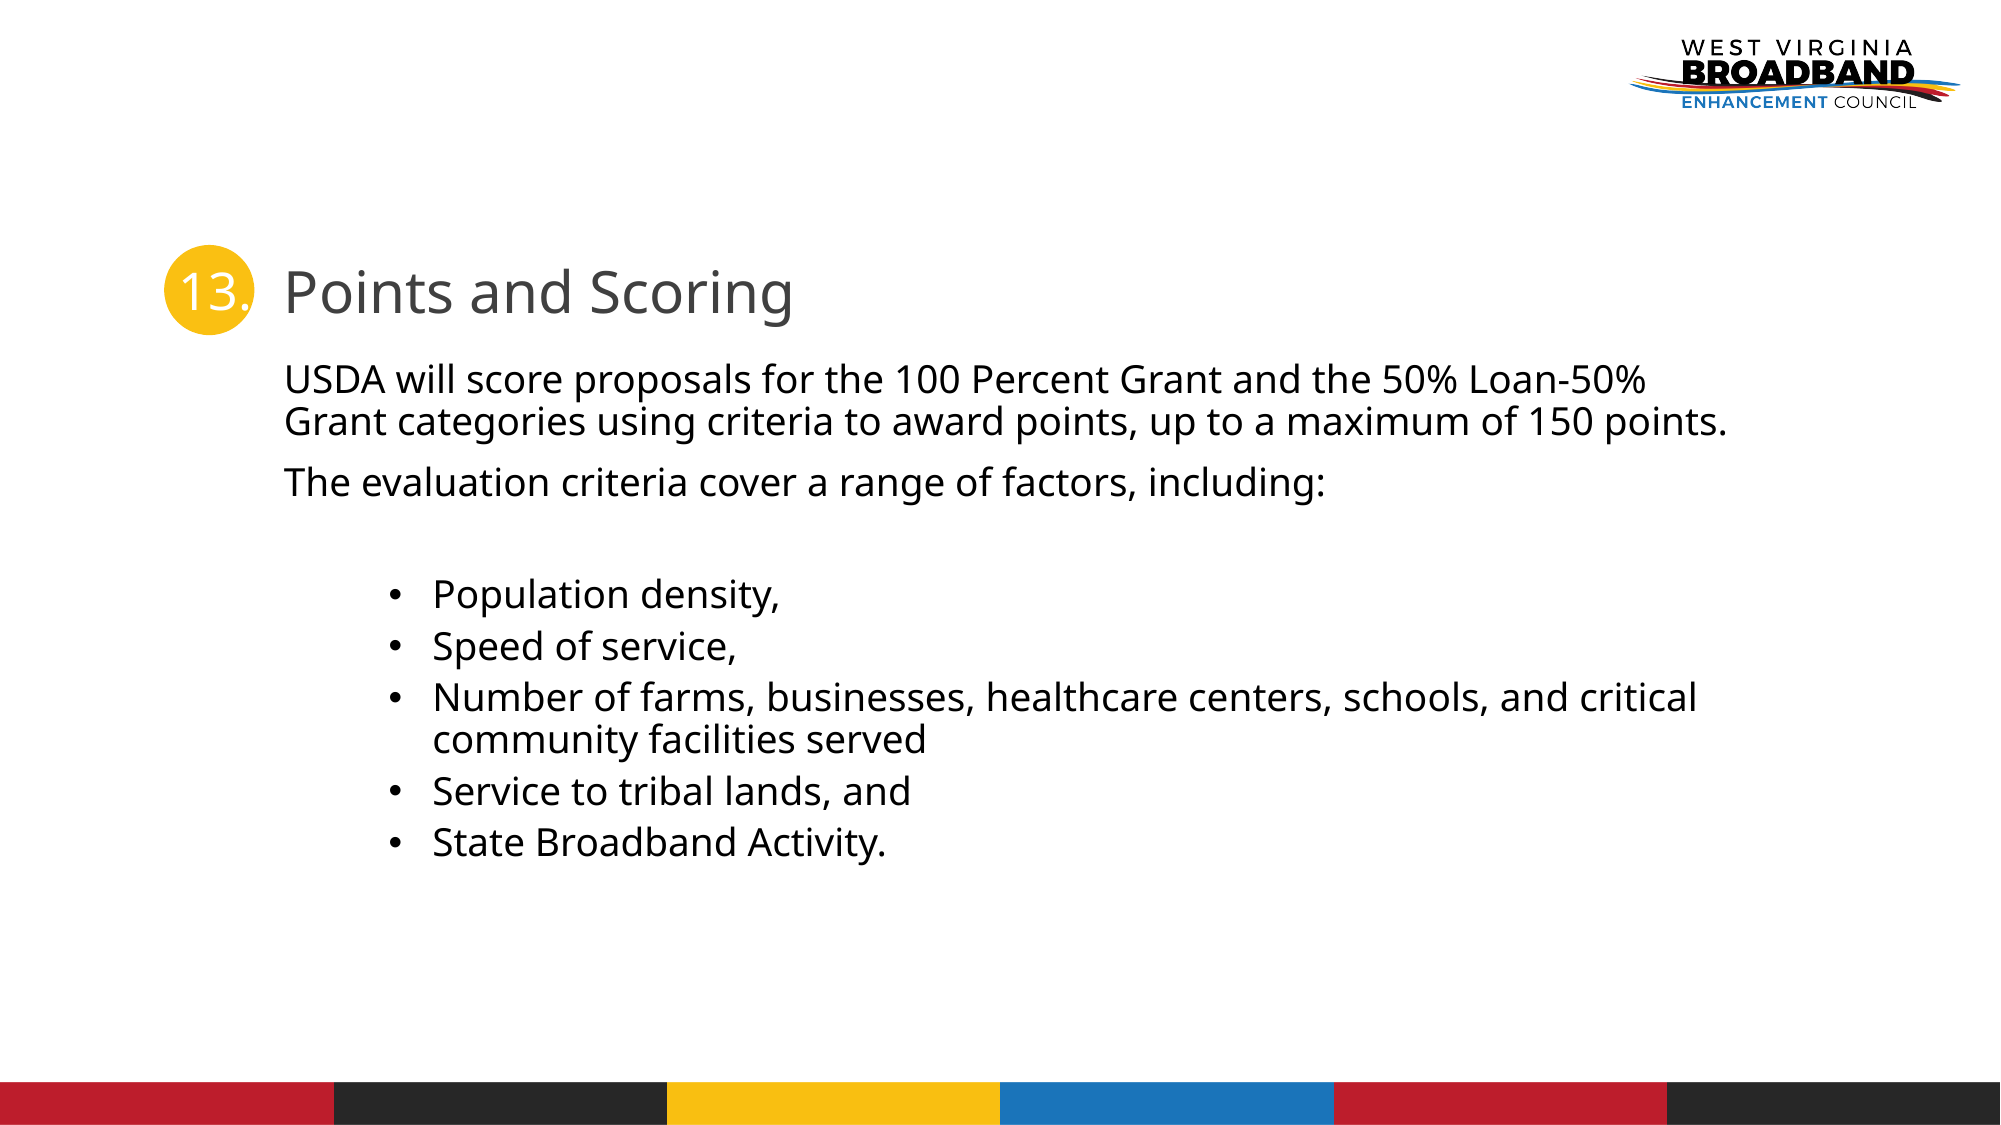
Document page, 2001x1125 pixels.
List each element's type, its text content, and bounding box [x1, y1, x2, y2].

text_box 13. [163, 251, 267, 329]
list USDA will score proposals for the 100 Percent Grant and the 50% Loan-50% Grant categories using criteria to award points, up to a maximum of 150 points. The evaluation criteria cover a range of factors, including: Population density, Speed of service, Number of farms, businesses, healthcare centers, schools, and critical community facilities served Service to tribal lands, and State Broadband Activity. [268, 352, 1769, 894]
picture [0, 1082, 2000, 1125]
picture [1628, 36, 1961, 113]
text_box [184, 243, 234, 251]
title Points and Scoring [269, 247, 1769, 334]
text_box [184, 329, 234, 337]
